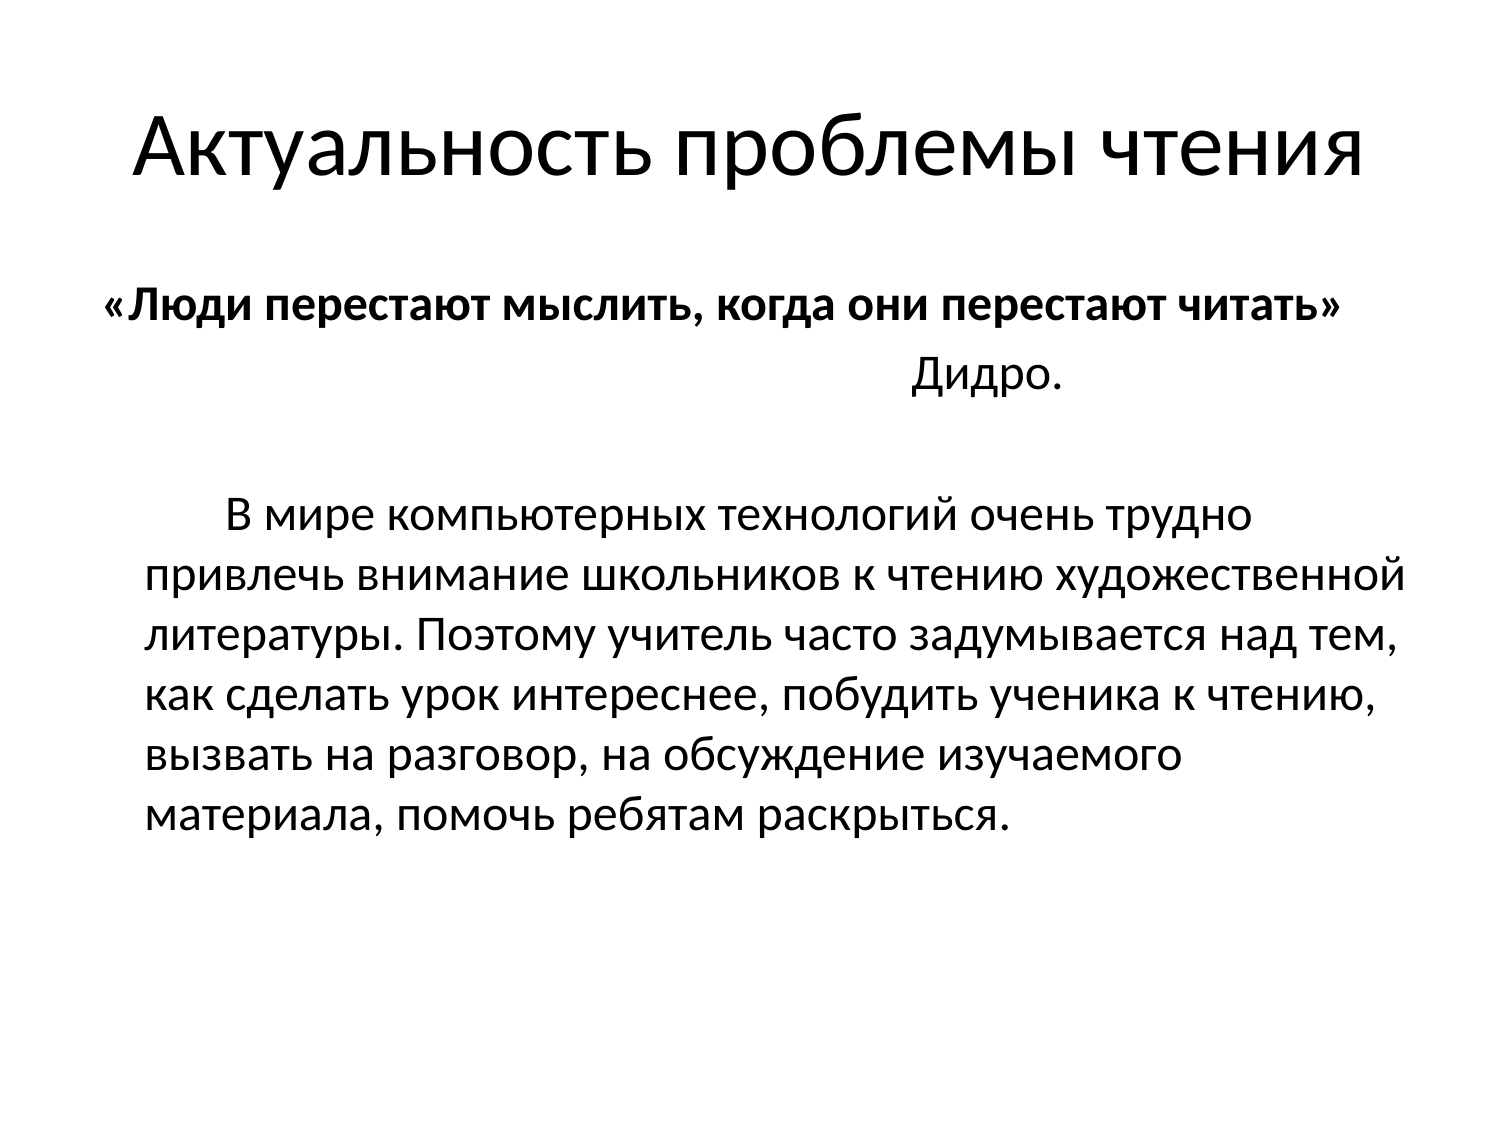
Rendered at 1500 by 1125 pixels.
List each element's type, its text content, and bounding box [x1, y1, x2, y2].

list «Люди перестают мыслить, когда они перестают читать» Дидро. В мире компьютерных технологий очень трудно привлечь внимание школьников к чтению художественной литературы. Поэтому учитель часто задумывается над тем, как сделать урок интереснее, побудить ученика к чтению, вызвать на разговор, на обсуждение изучаемого материала, помочь ребятам раскрыться. [75, 262, 1425, 1005]
text_box [374, 373, 1125, 433]
title Актуальность проблемы чтения [75, 45, 1425, 233]
